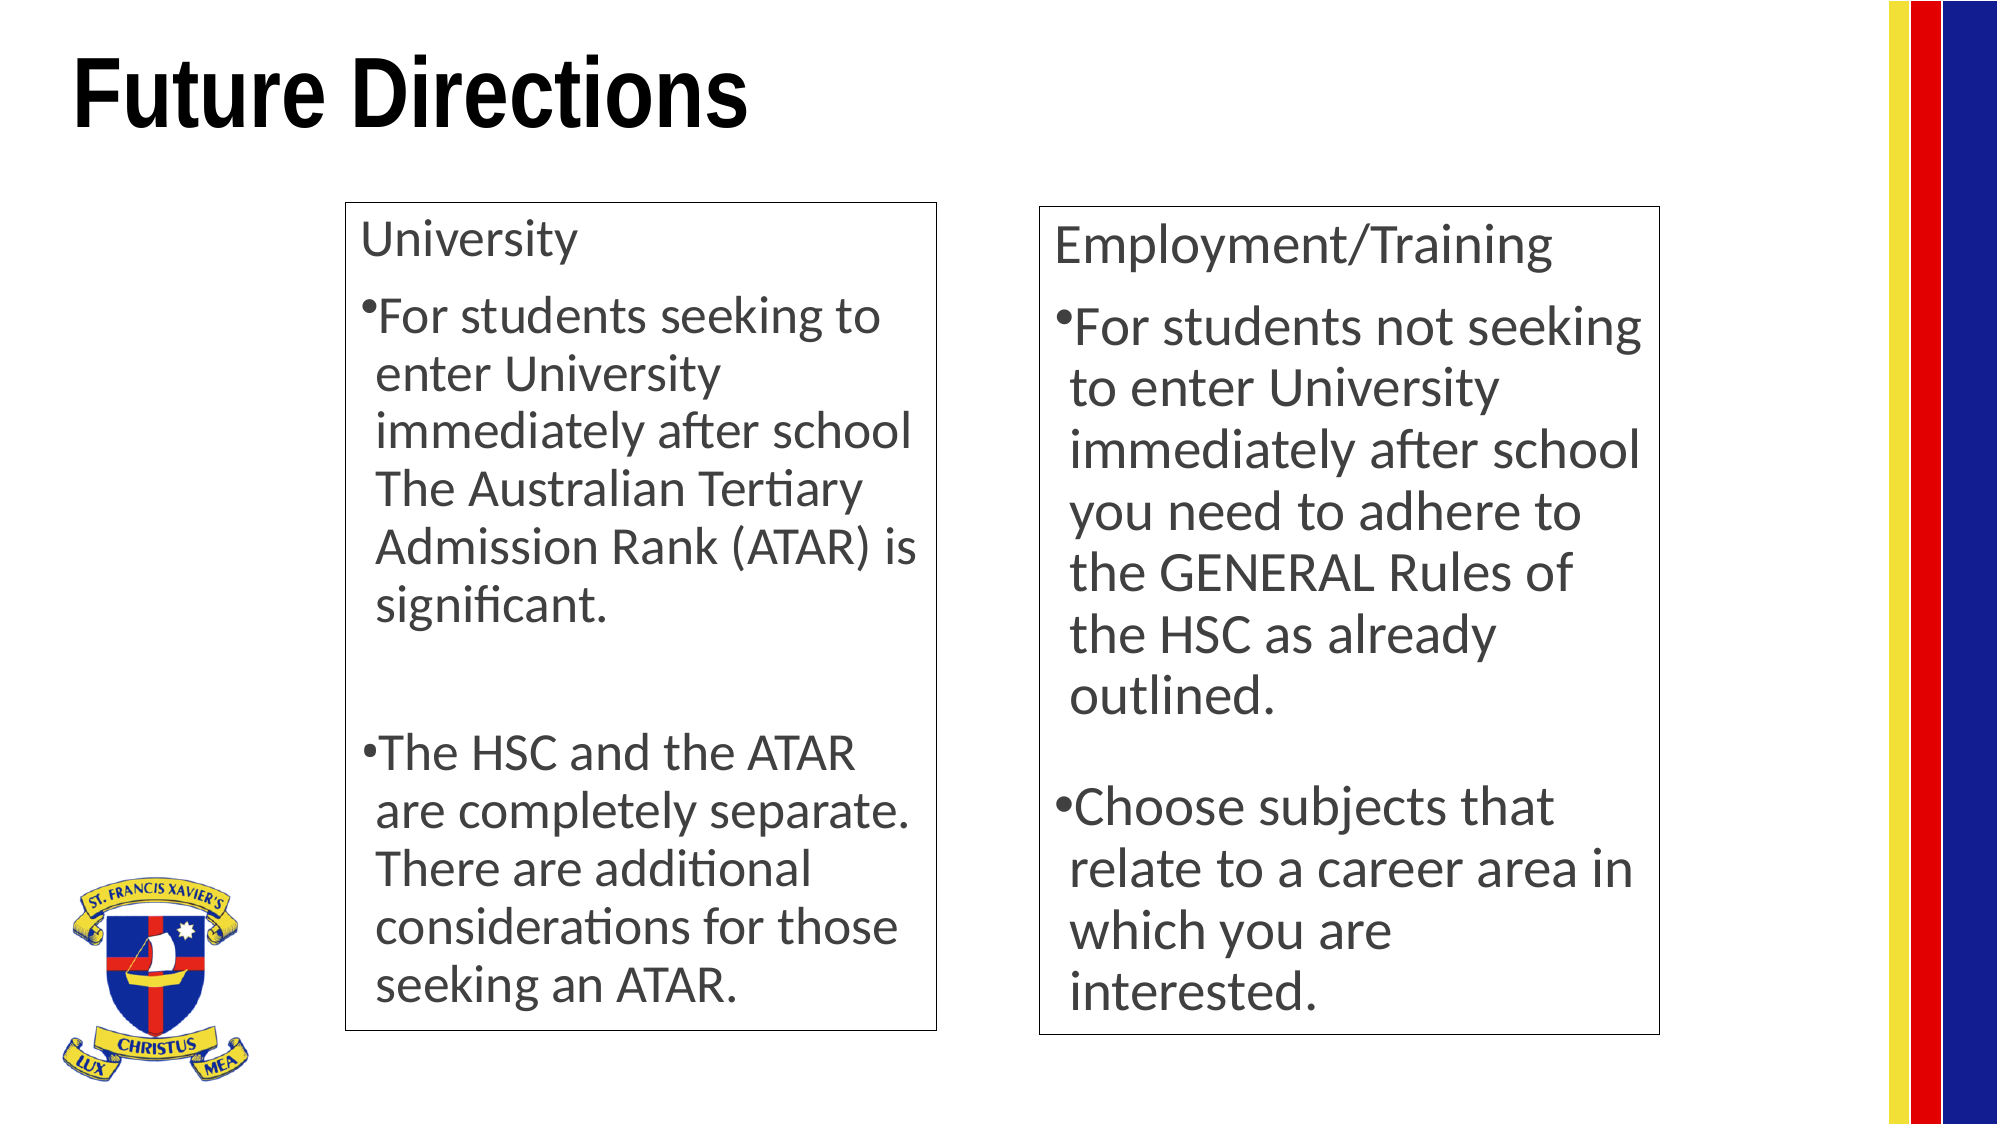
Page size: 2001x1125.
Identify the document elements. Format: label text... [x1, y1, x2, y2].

text_box Employment/Training For students not seeking to enter University immediately after school you need to adhere to the GENERAL Rules of the HSC as already outlined. Choose subjects that relate to a career area in which you are interested. [1039, 206, 1660, 1035]
text_box [1943, 0, 1999, 1125]
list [57, 870, 257, 1089]
title Future Directions [57, 44, 1424, 147]
text_box [1909, 0, 1943, 1125]
text_box University For students seeking to enter University immediately after school The Australian Tertiary Admission Rank (ATAR) is significant. The HSC and the ATAR are completely separate. There are additional considerations for those seeking an ATAR. [345, 202, 937, 1031]
text_box [1887, 0, 1909, 1125]
